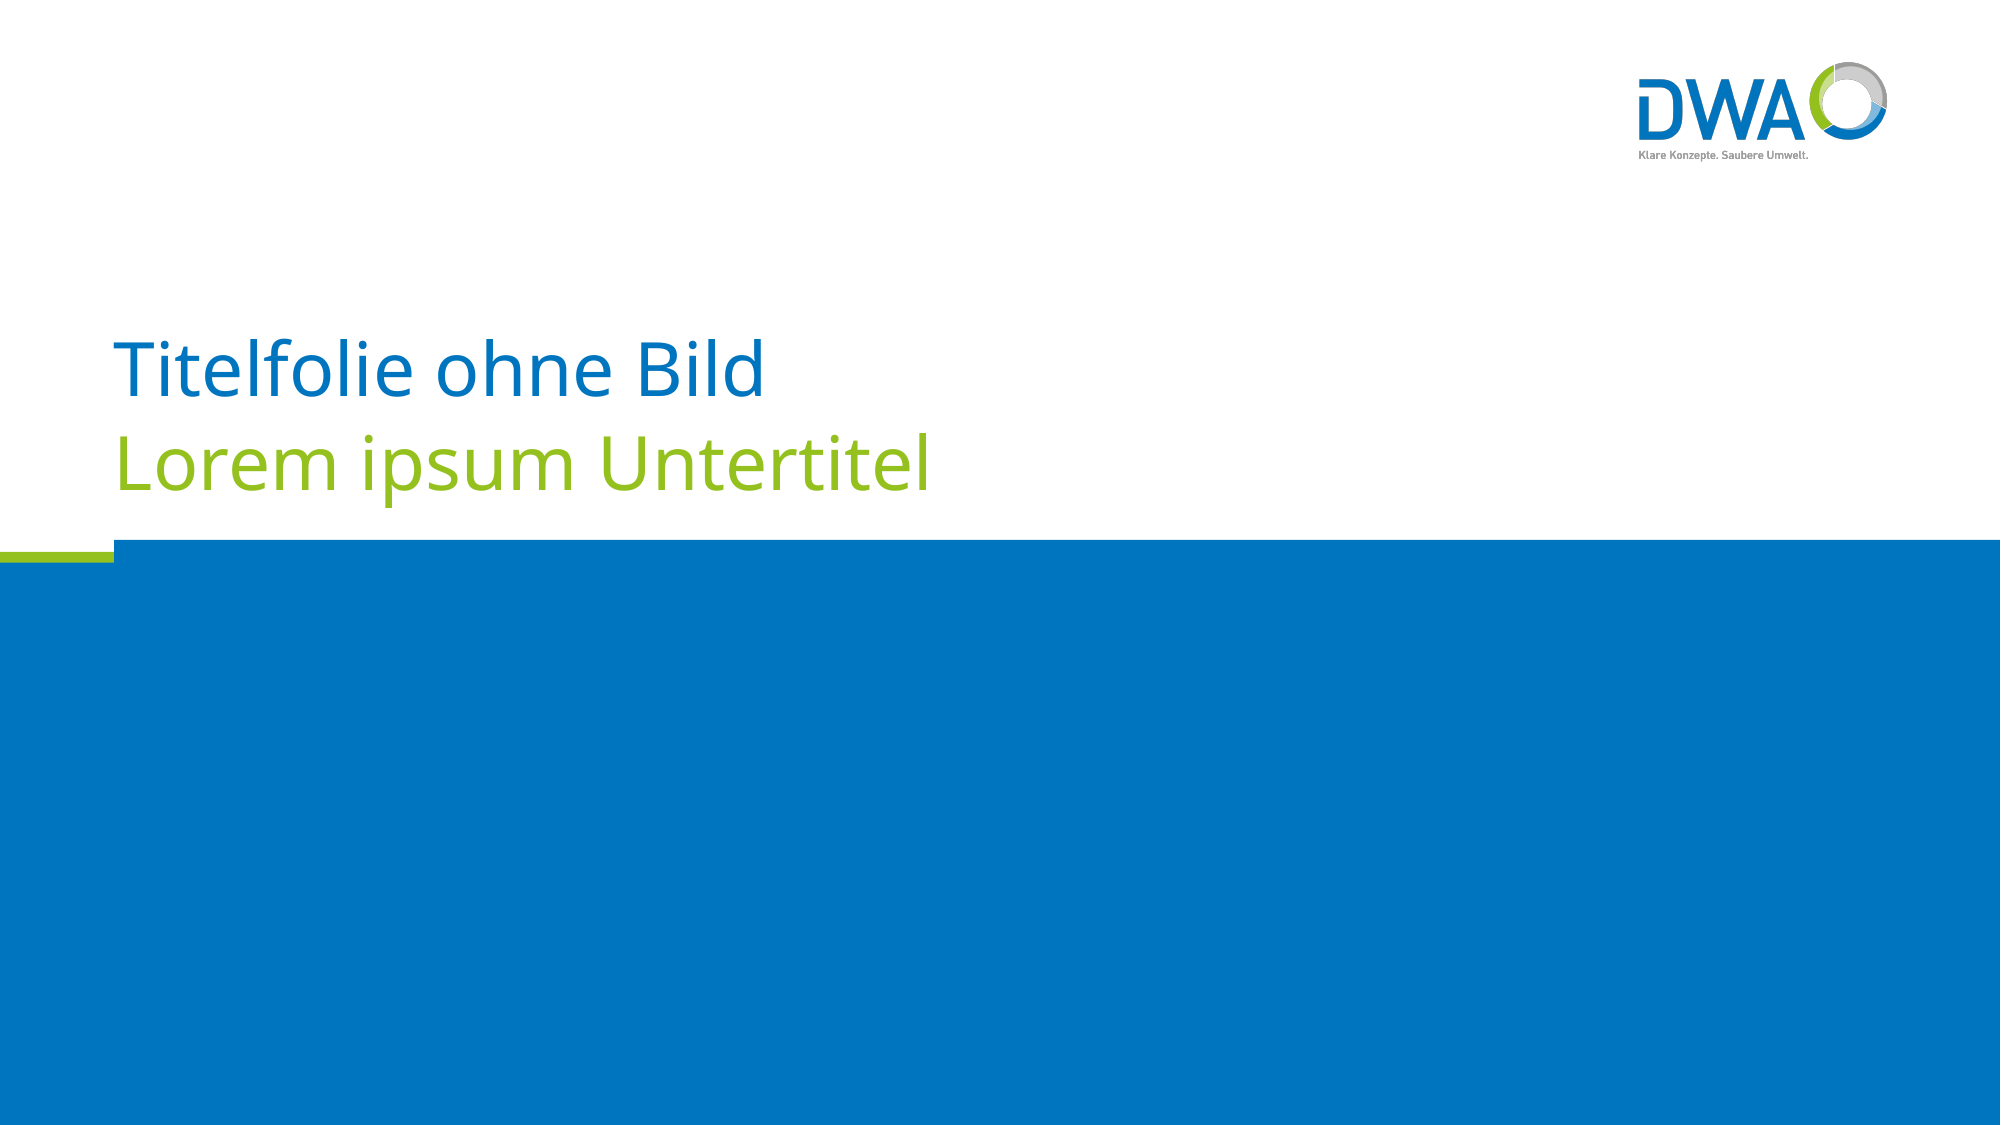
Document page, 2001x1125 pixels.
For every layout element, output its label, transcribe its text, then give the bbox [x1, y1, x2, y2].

picture [1575, 32, 1943, 202]
title Titelfolie ohne Bild [114, 99, 1553, 413]
subtitle Lorem ipsum Untertitel [114, 415, 1553, 477]
